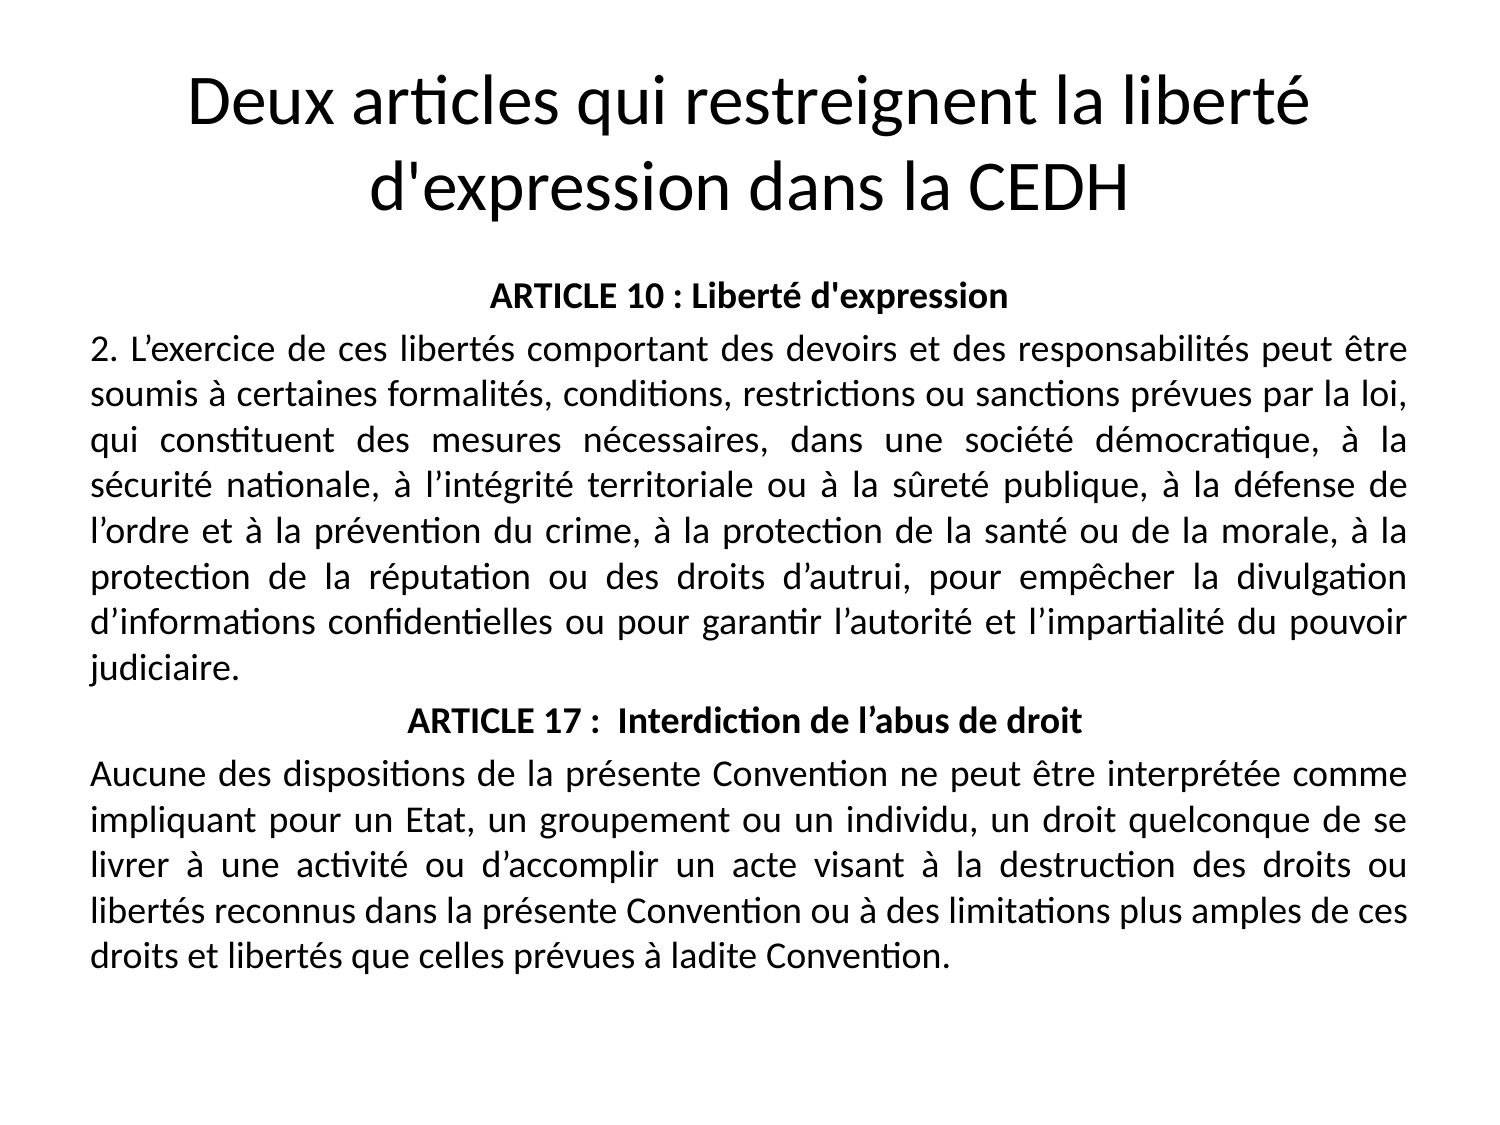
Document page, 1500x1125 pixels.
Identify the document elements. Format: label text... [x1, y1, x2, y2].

title Deux articles qui restreignent la liberté d'expression dans la CEDH [75, 45, 1425, 233]
list ARTICLE 10 : Liberté d'expression 2. L’exercice de ces libertés comportant des devoirs et des responsabilités peut être soumis à certaines formalités, conditions, restrictions ou sanctions prévues par la loi, qui constituent des mesures nécessaires, dans une société démocratique, à la sécurité nationale, à l’intégrité territoriale ou à la sûreté publique, à la défense de l’ordre et à la prévention du crime, à la protection de la santé ou de la morale, à la protection de la réputation ou des droits d’autrui, pour empêcher la divulgation d’informations confidentielles ou pour garantir l’autorité et l’impartialité du pouvoir judiciaire. ARTICLE 17 : Interdiction de l’abus de droit Aucune des dispositions de la présente Convention ne peut être interprétée comme impliquant pour un Etat, un groupement ou un individu, un droit quelconque de se livrer à une activité ou d’accomplir un acte visant à la destruction des droits ou libertés reconnus dans la présente Convention ou à des limitations plus amples de ces droits et libertés que celles prévues à ladite Convention. [75, 262, 1425, 1005]
